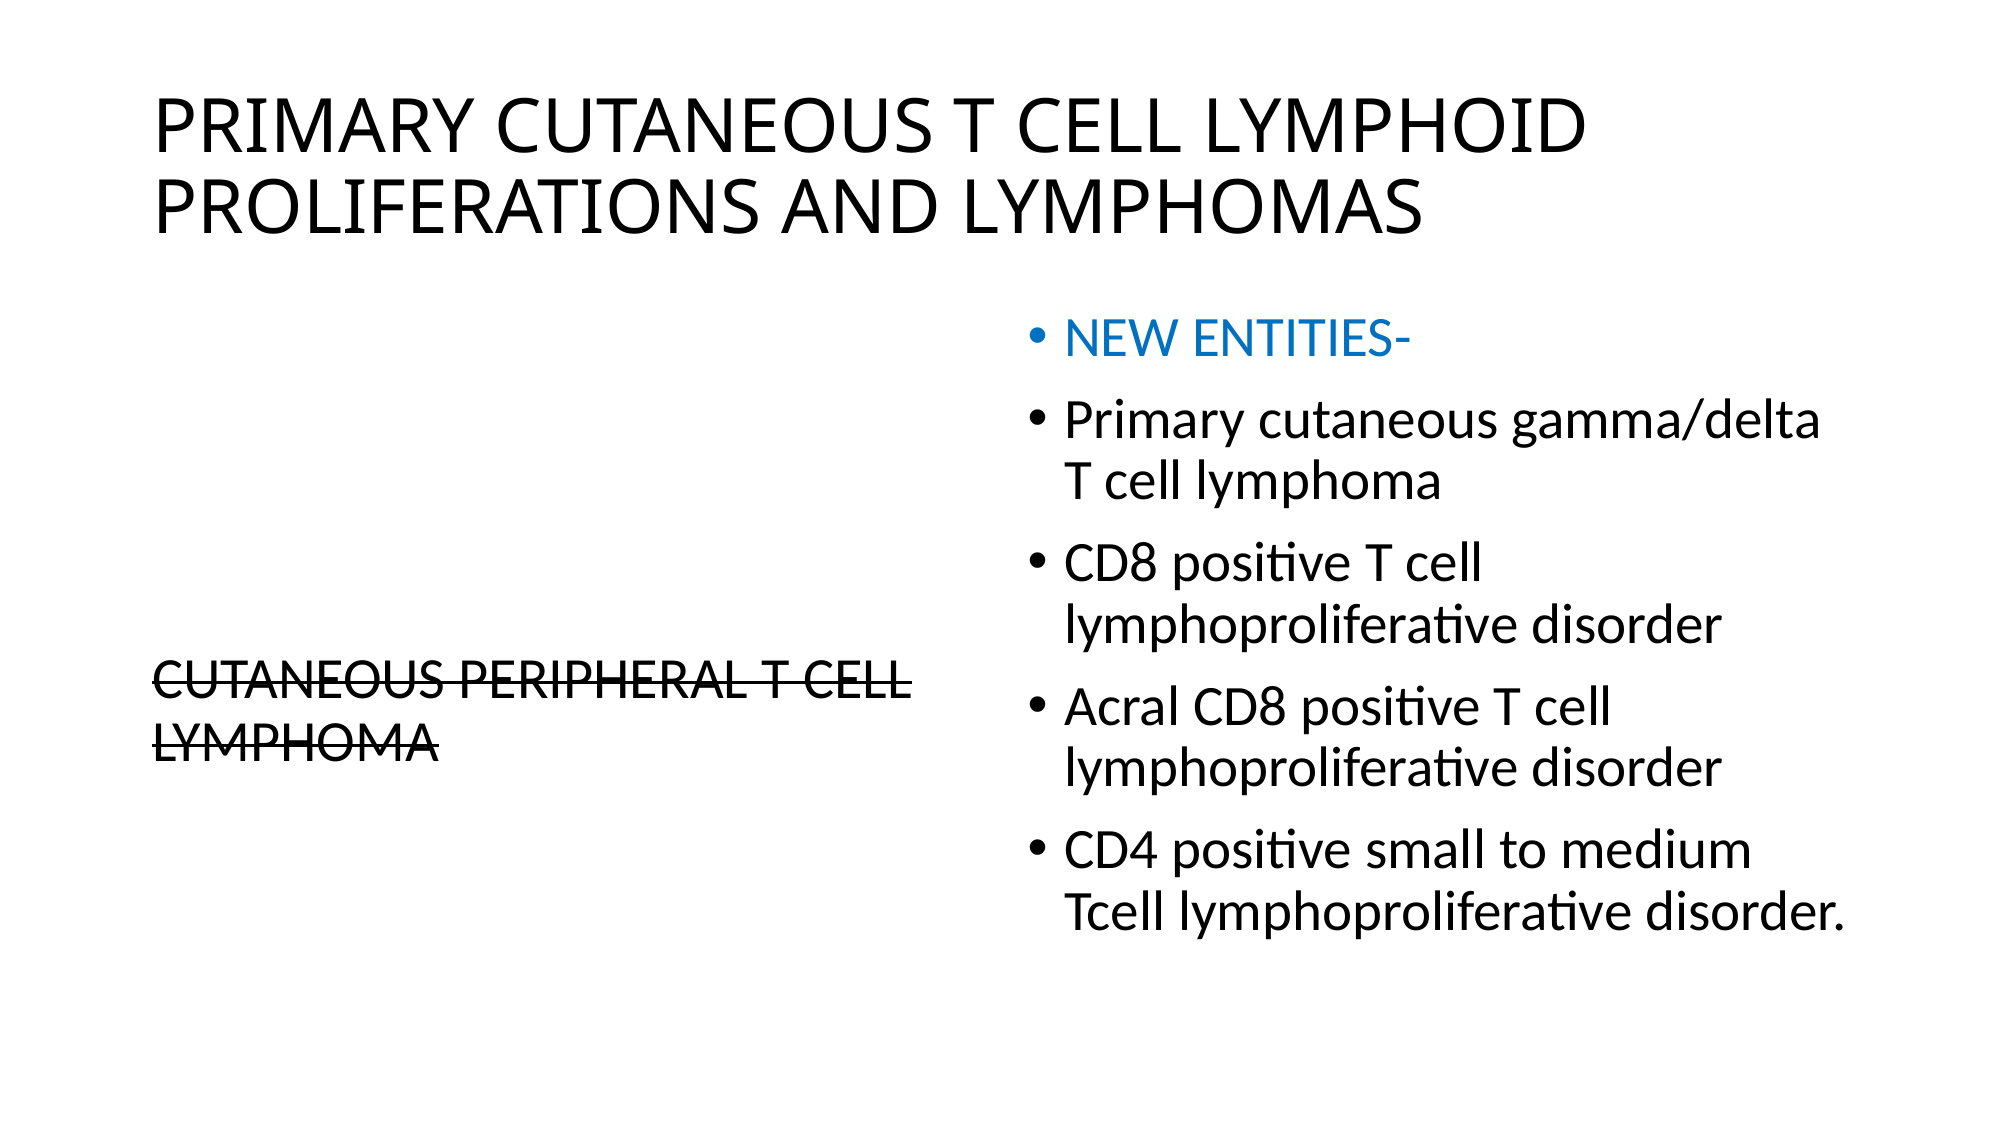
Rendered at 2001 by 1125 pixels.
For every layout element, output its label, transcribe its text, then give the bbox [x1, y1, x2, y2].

list NEW ENTITIES- Primary cutaneous gamma/delta T cell lymphoma CD8 positive T cell lymphoproliferative disorder Acral CD8 positive T cell lymphoproliferative disorder CD4 positive small to medium Tcell lymphoproliferative disorder. [1012, 299, 1863, 1014]
list CUTANEOUS PERIPHERAL T CELL LYMPHOMA [137, 299, 988, 1014]
title PRIMARY CUTANEOUS T CELL LYMPHOID PROLIFERATIONS AND LYMPHOMAS [137, 59, 1863, 278]
